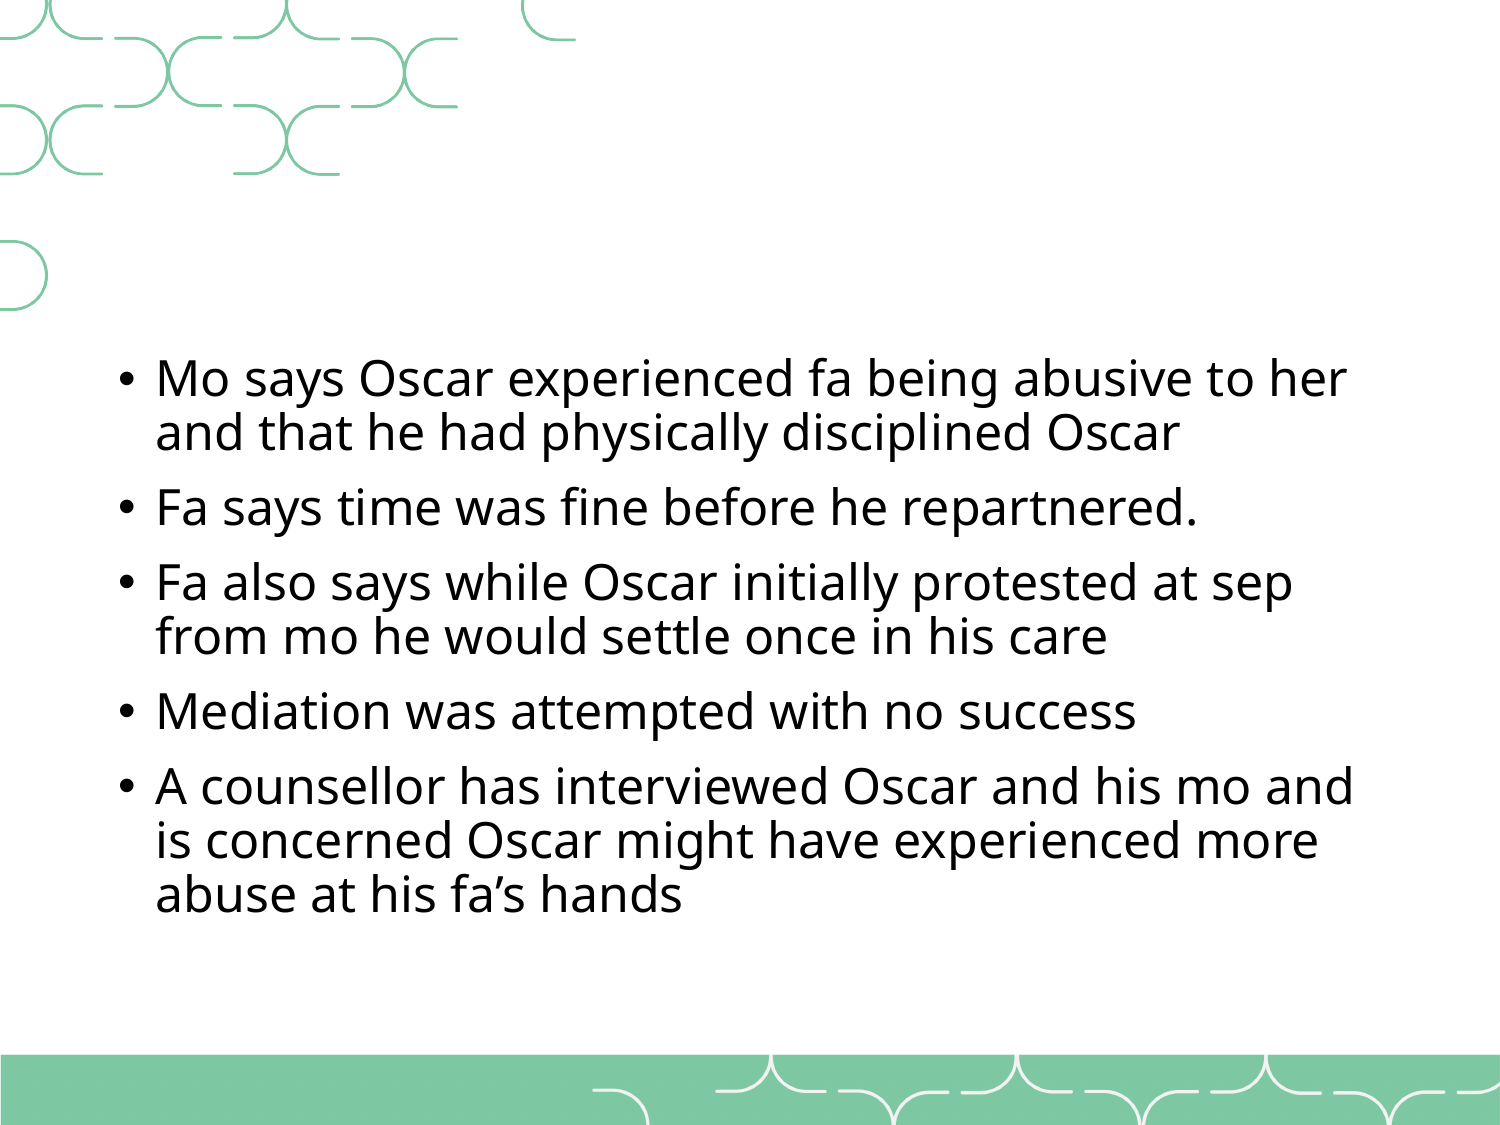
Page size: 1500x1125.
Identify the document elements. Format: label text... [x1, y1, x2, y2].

picture [0, 0, 1500, 1125]
list Mo says Oscar experienced fa being abusive to her and that he had physically disciplined Oscar Fa says time was fine before he repartnered. Fa also says while Oscar initially protested at sep from mo he would settle once in his care Mediation was attempted with no success A counsellor has interviewed Oscar and his mo and is concerned Oscar might have experienced more abuse at his fa’s hands [103, 346, 1397, 1014]
